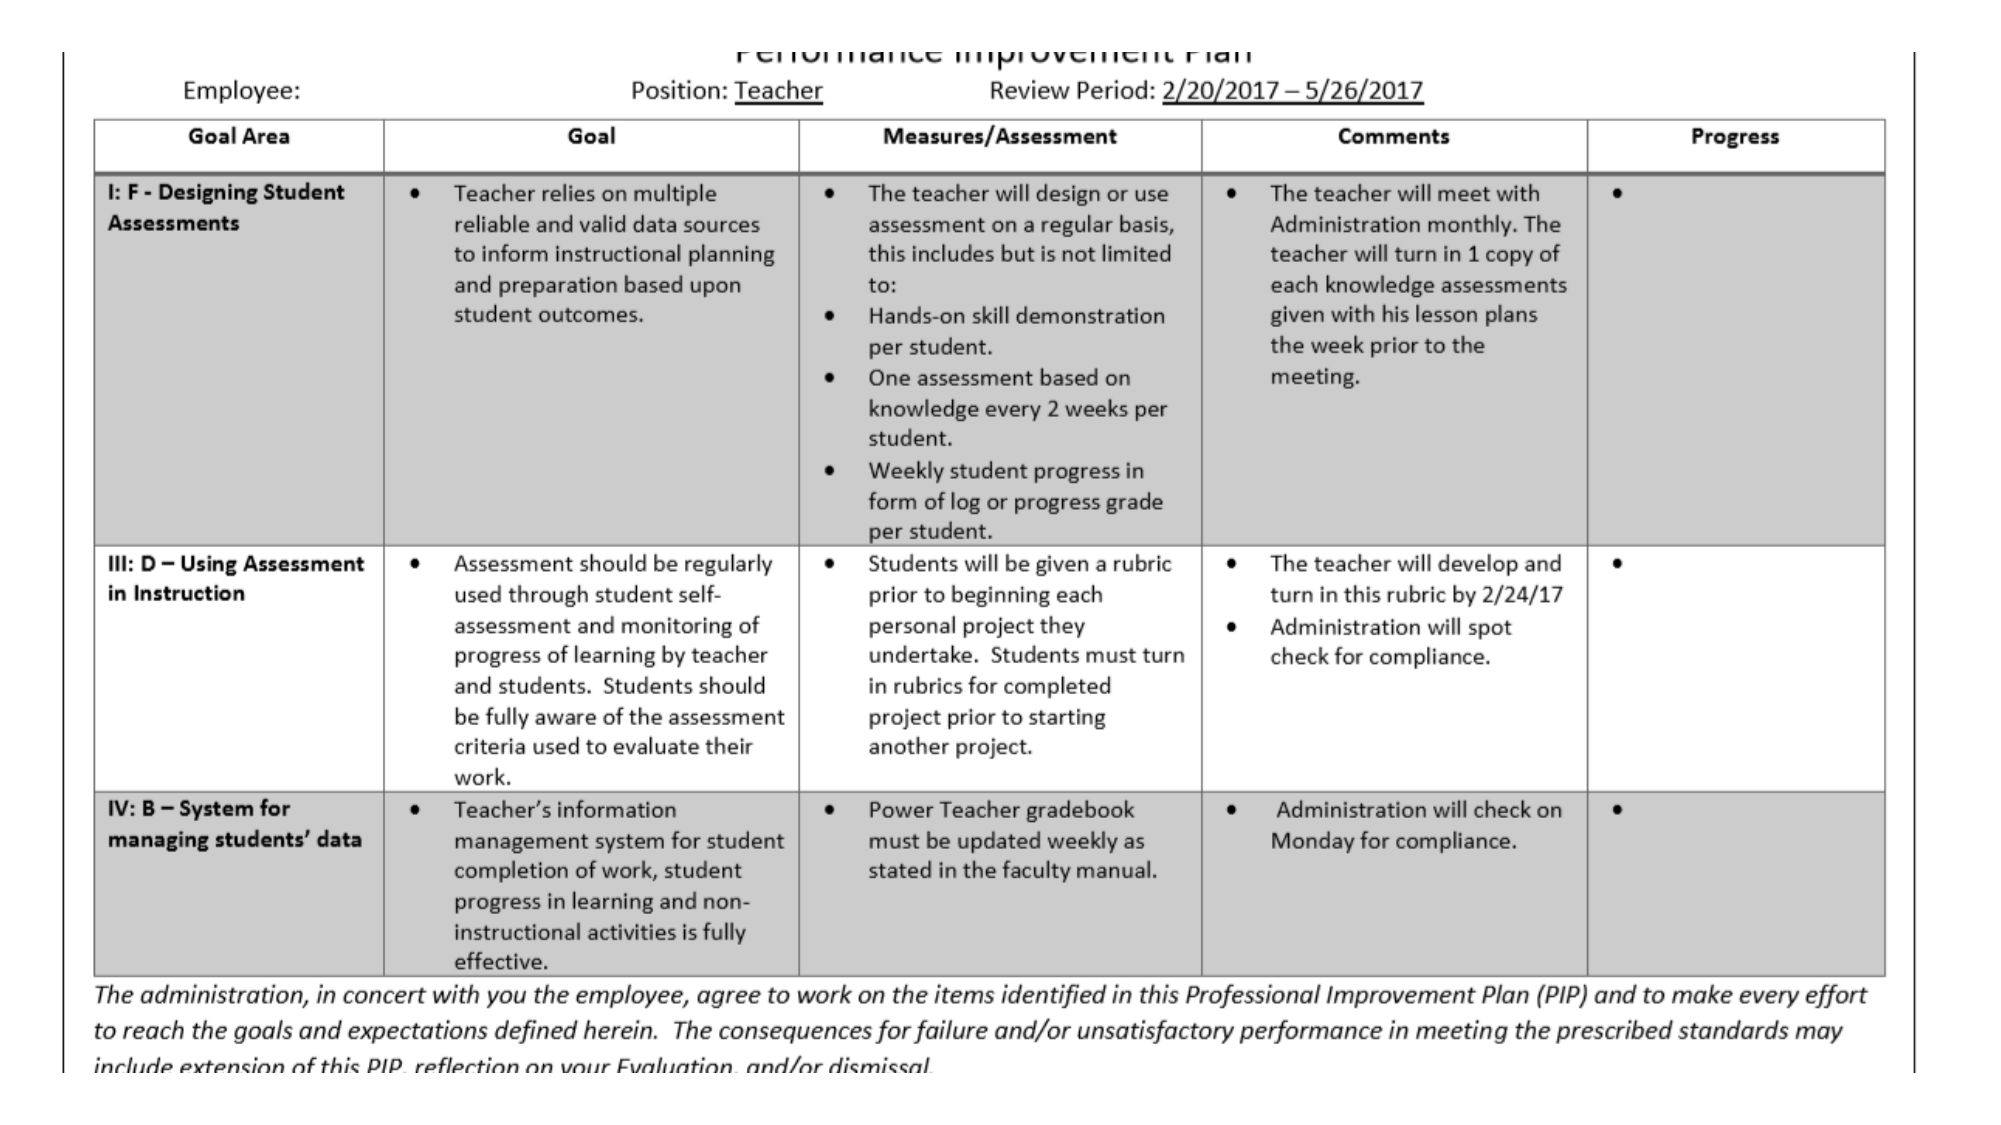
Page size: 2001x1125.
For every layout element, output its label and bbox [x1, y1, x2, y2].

picture [52, 52, 1948, 1073]
